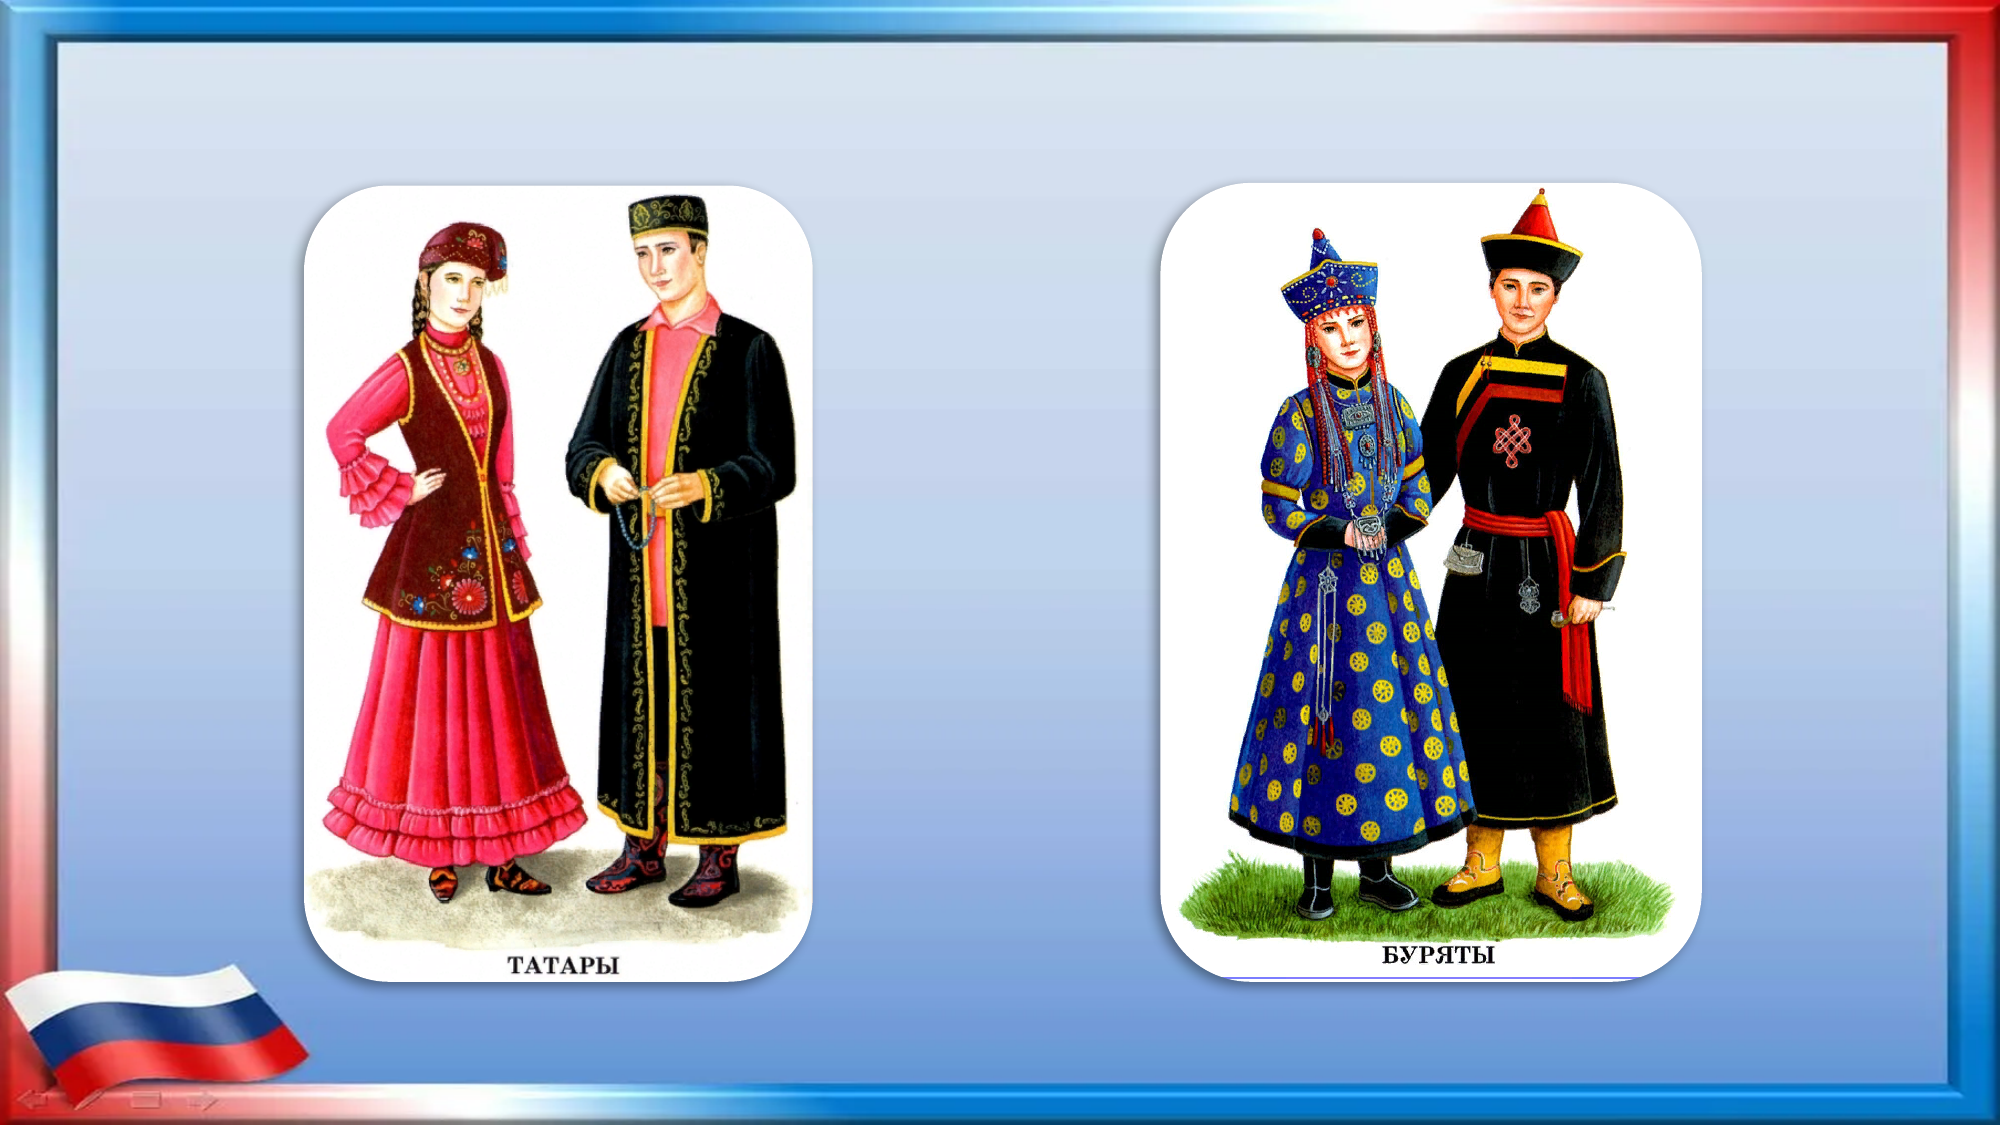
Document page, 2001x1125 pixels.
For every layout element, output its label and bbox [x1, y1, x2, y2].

list [1160, 182, 1702, 982]
picture [0, 0, 2000, 1125]
